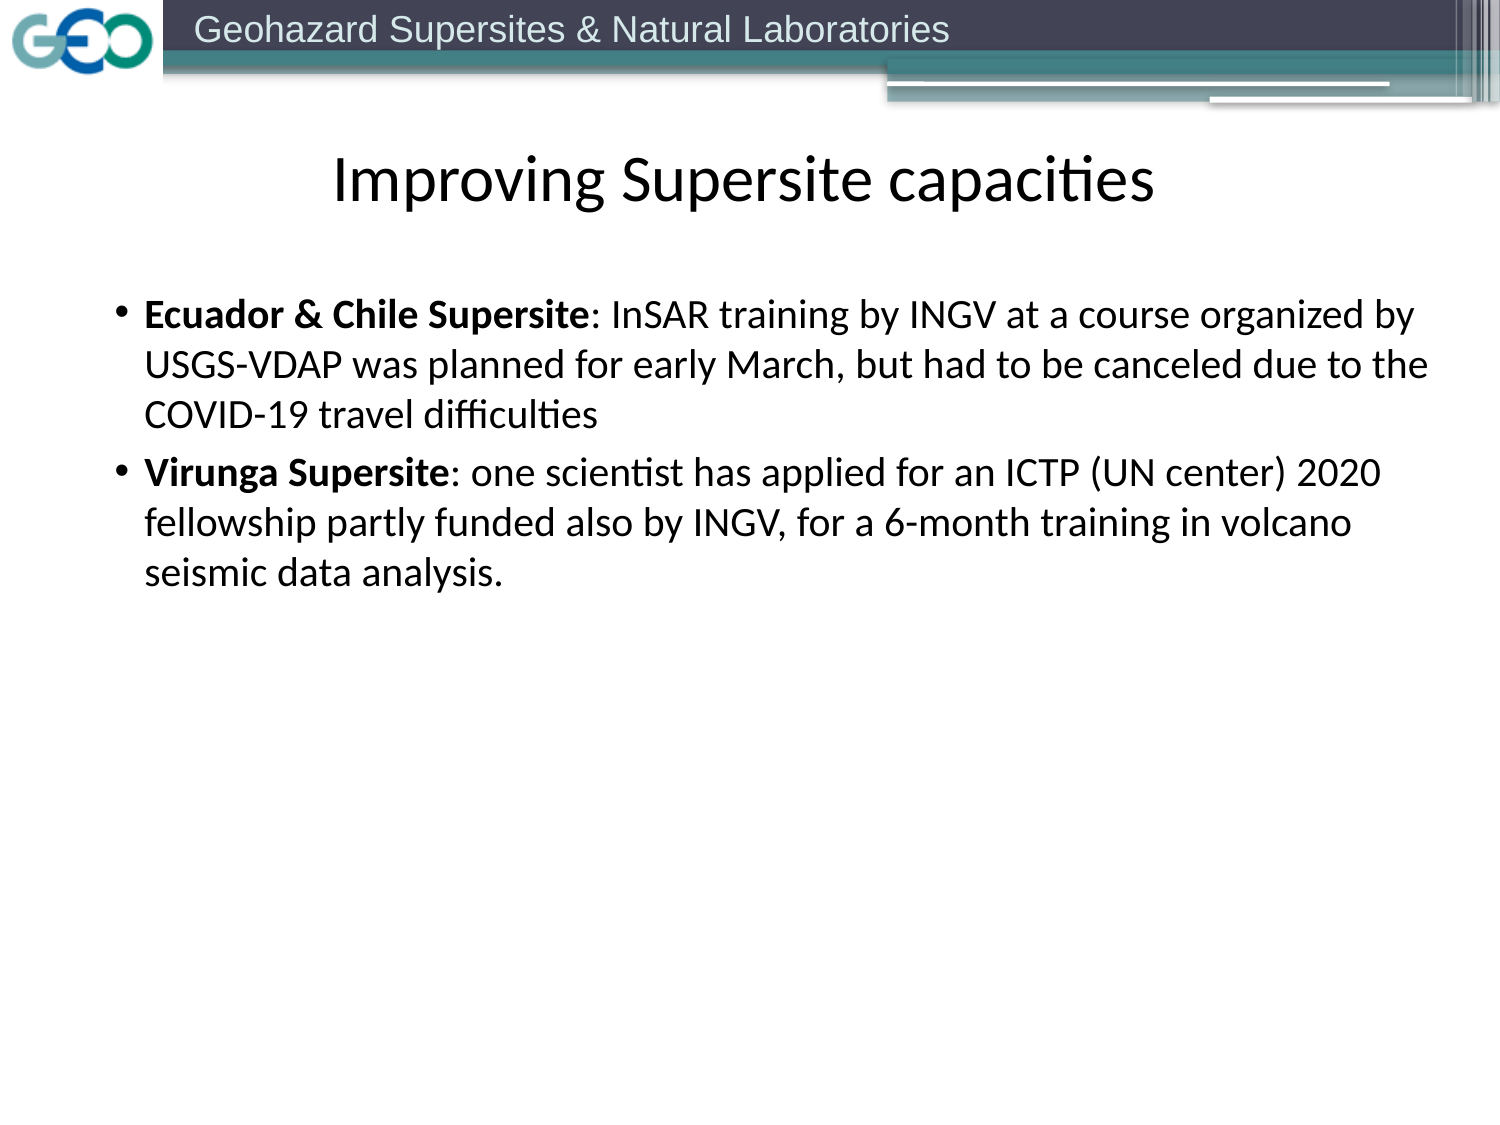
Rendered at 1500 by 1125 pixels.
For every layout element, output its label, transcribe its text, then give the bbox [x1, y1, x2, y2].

text_box Ecuador & Chile Supersite: InSAR training by INGV at a course organized by USGS-VDAP was planned for early March, but had to be canceled due to the COVID-19 travel difficulties Virunga Supersite: one scientist has applied for an ICTP (UN center) 2020 fellowship partly funded also by INGV, for a 6-month training in volcano seismic data analysis. [99, 278, 1450, 603]
text_box Improving Supersite capacities [50, 99, 1438, 250]
picture [0, 0, 163, 85]
